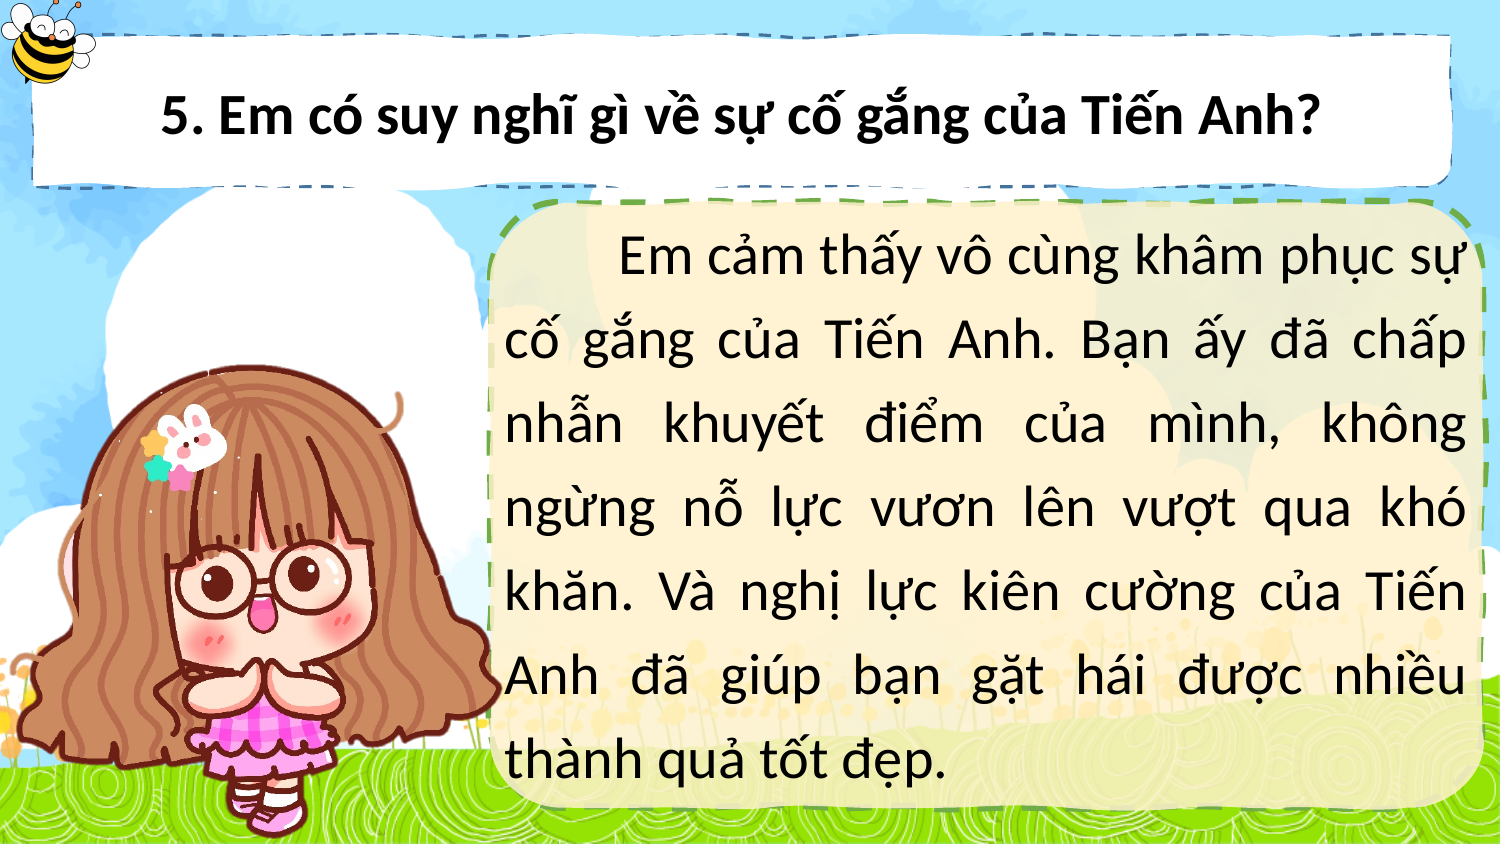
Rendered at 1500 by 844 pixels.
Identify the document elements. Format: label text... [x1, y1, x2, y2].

text_box 5. Em có suy nghĩ gì về sự cố gắng của Tiến Anh? [31, 32, 1453, 191]
text_box Em cảm thấy vô cùng khâm phục sự cố gắng của Tiến Anh. Bạn ấy đã chấp nhẫn khuyết điểm của mình, không ngừng nỗ lực vươn lên vượt qua khó khăn. Và nghị lực kiên cường của Tiến Anh đã giúp bạn gặt hái được nhiều thành quả tốt đẹp. [490, 200, 1486, 583]
picture [0, 0, 1500, 844]
